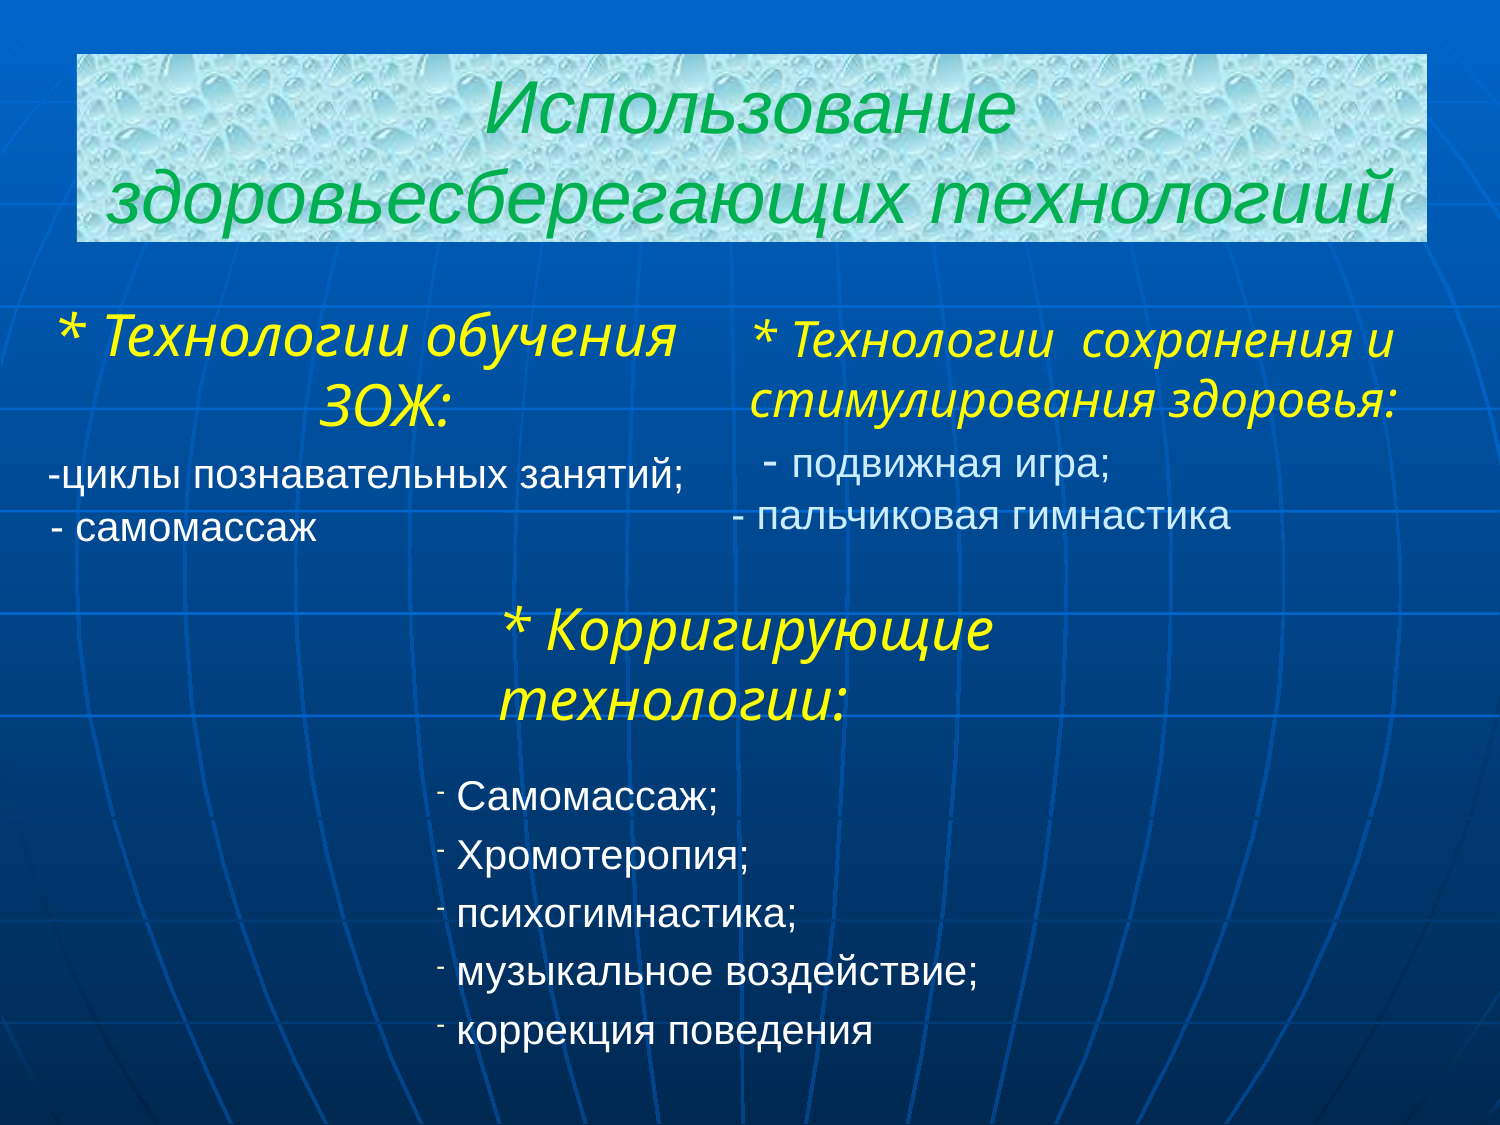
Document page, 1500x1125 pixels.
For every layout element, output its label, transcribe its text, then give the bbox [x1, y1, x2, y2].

title Использование здоровьесберегающих технологиий [76, 54, 1428, 242]
text_box - самомассаж [35, 492, 387, 557]
text_box - пальчиковая гимнастика [705, 480, 1246, 546]
text_box Самомассаж; Хромотеропия; психогимнастика; музыкальное воздействие; коррекция поведения [421, 761, 1137, 1060]
list * Технологии обучения ЗОЖ: -циклы познавательных занятий; [0, 290, 733, 504]
text_box * Корригирующие технологии: [433, 585, 1060, 740]
text_box * Технологии сохранения и стимулирования здоровья: - подвижная игра; [690, 302, 1471, 492]
